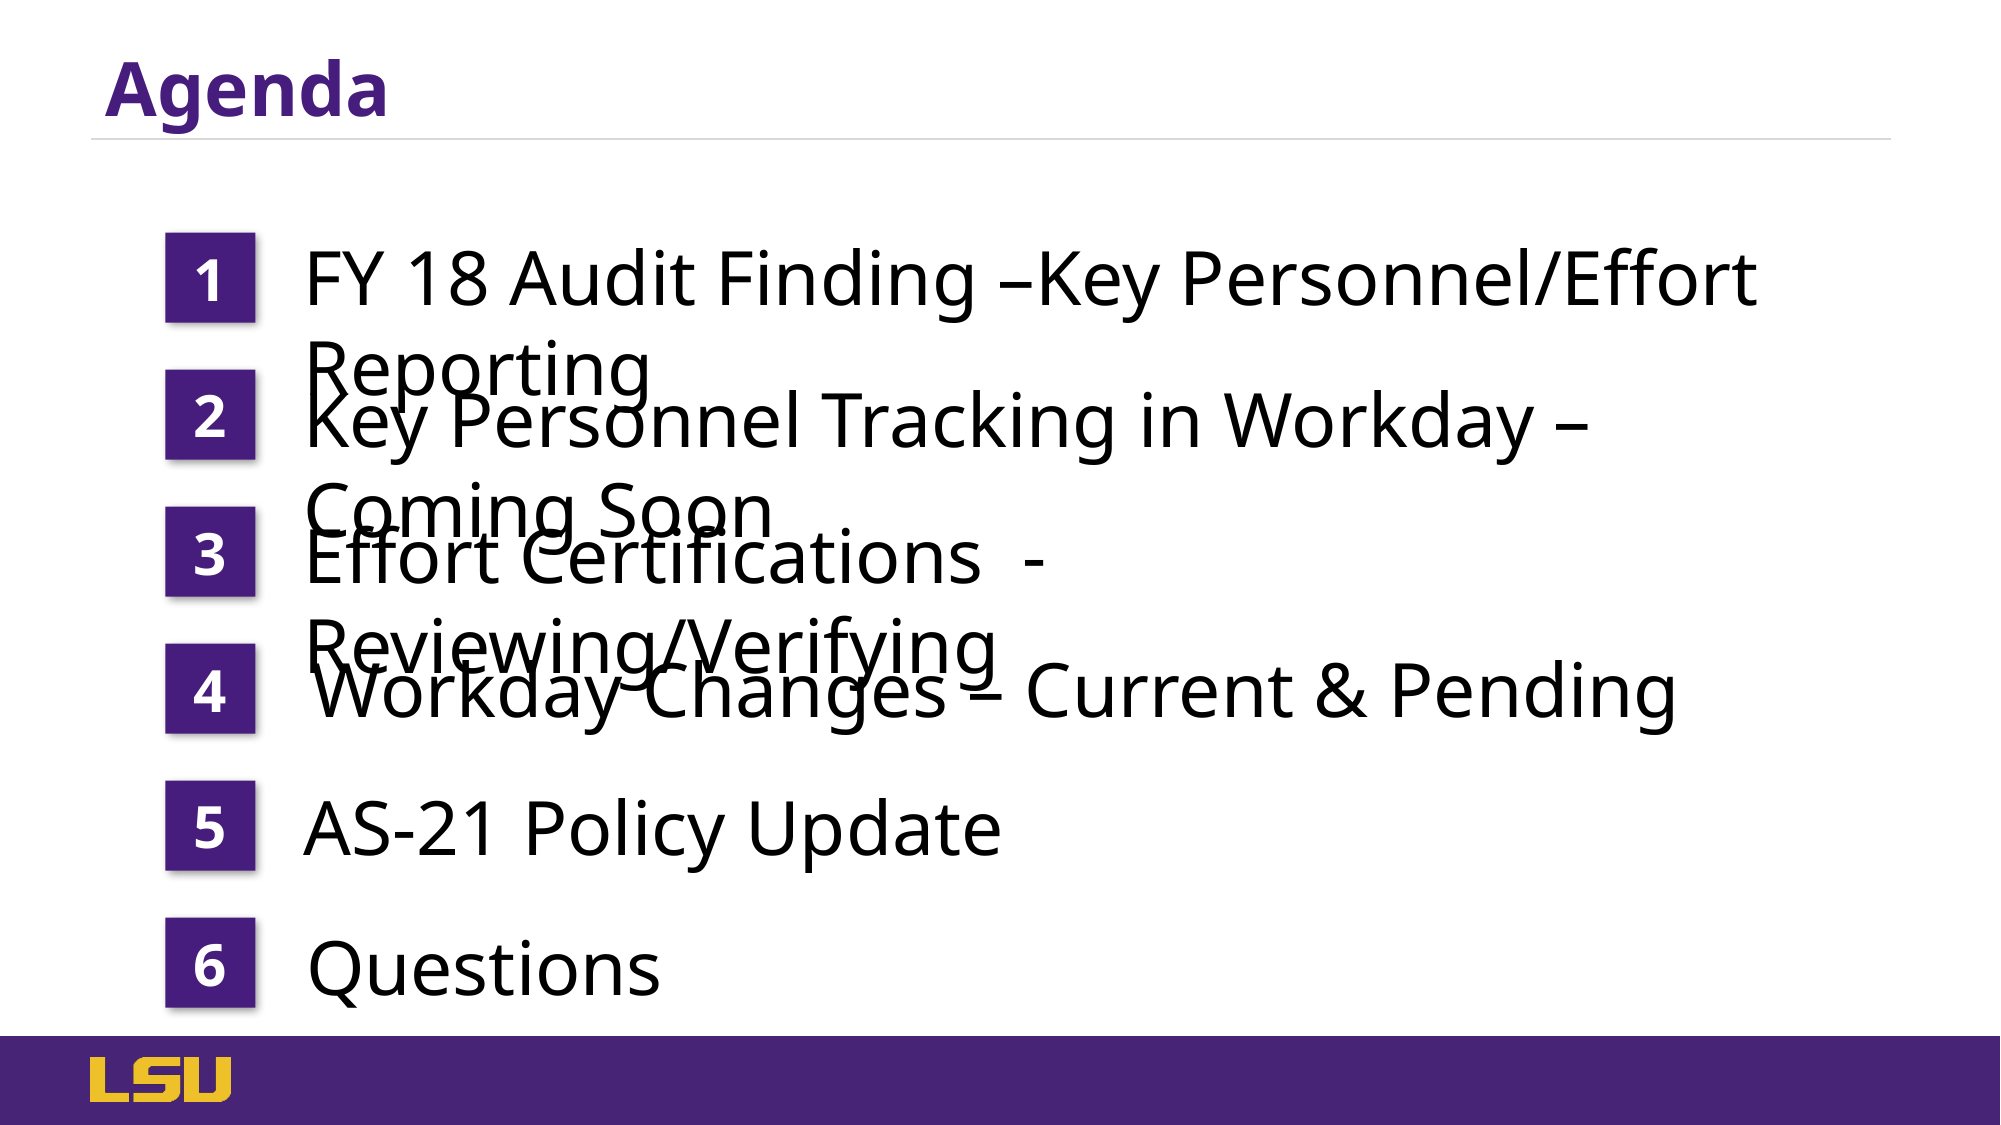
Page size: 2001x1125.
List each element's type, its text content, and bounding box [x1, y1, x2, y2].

picture [90, 1057, 231, 1102]
text_box FY 18 Audit Finding –Key Personnel/Effort Reporting [288, 222, 1902, 418]
text_box Effort Certifications - Reviewing/Verifying [288, 501, 1599, 697]
text_box AS-21 Policy Update [288, 772, 1754, 878]
title Agenda [90, 43, 1902, 141]
text_box 4 [165, 643, 256, 734]
text_box 5 [165, 780, 256, 871]
text_box 1 [165, 232, 256, 323]
text_box 6 [165, 917, 256, 1008]
text_box 2 [165, 369, 256, 460]
text_box 3 [165, 506, 256, 597]
text_box Workday Changes – Current & Pending [296, 634, 1763, 740]
text_box Questions [291, 913, 1757, 1018]
text_box Key Personnel Tracking in Workday – Coming Soon [288, 365, 1754, 561]
